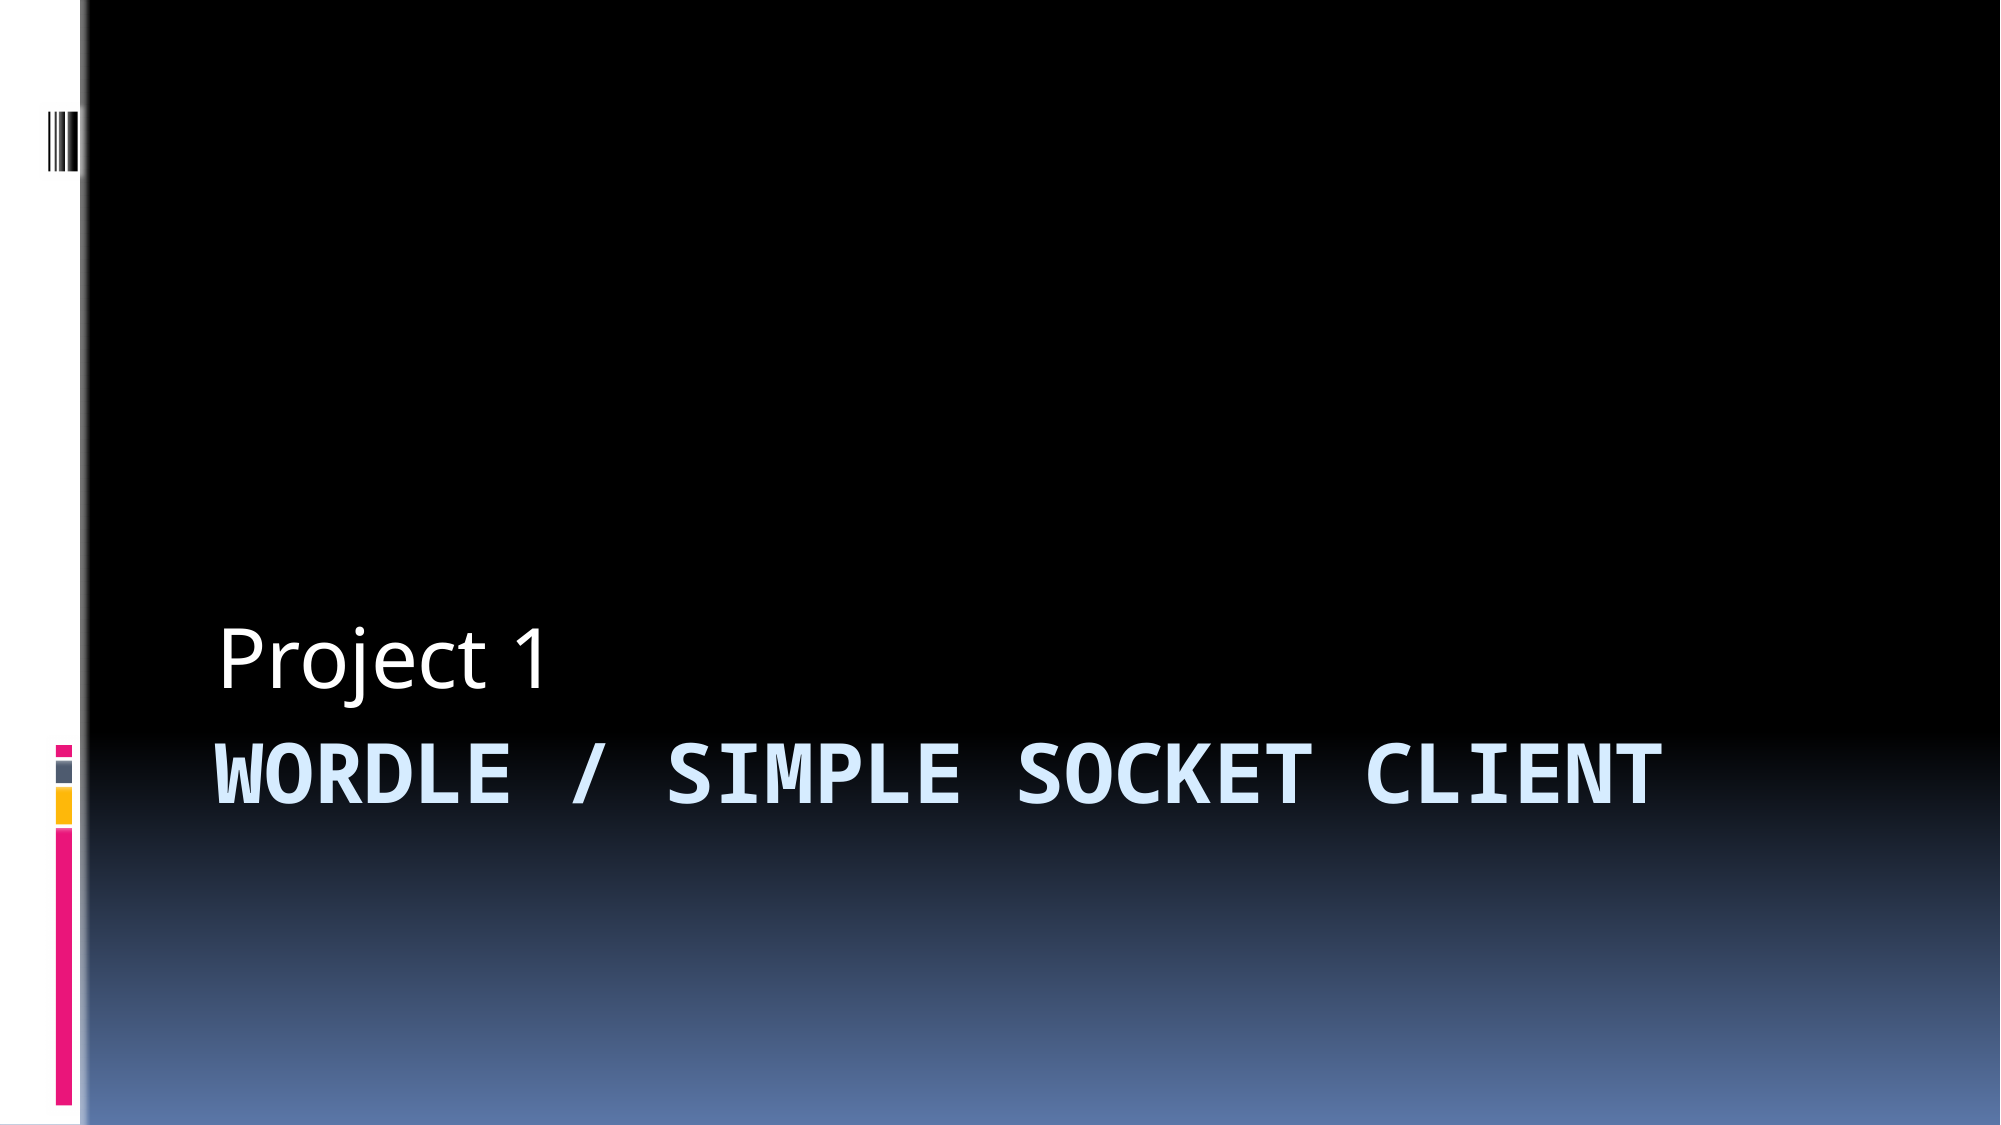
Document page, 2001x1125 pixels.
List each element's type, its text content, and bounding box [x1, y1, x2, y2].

title Wordle / Simple Socket Client [200, 713, 1900, 1037]
subtitle Project 1 [200, 464, 1900, 713]
